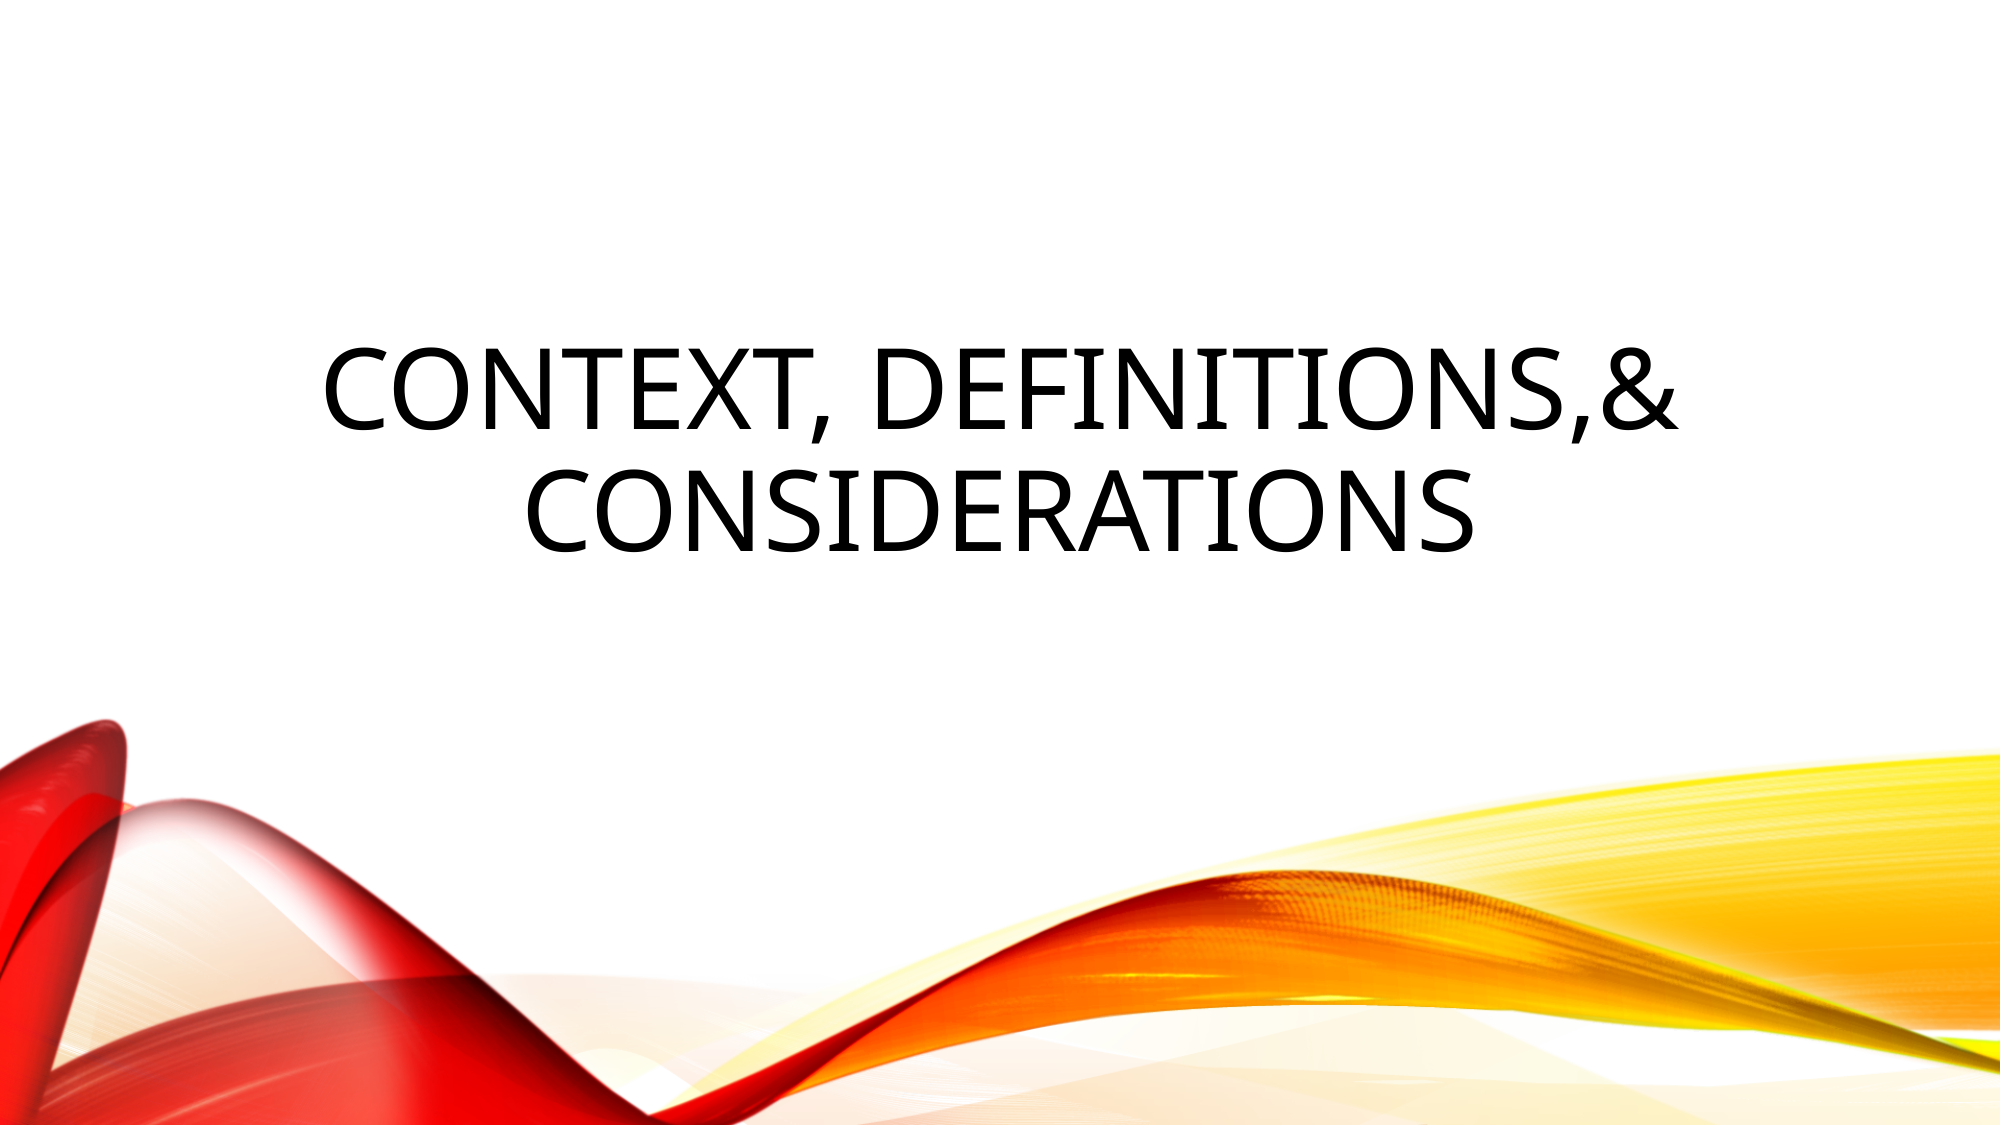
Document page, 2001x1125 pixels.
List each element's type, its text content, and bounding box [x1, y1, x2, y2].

title Context, definitions,& considerations [112, 123, 1888, 584]
picture [0, 717, 2000, 1125]
